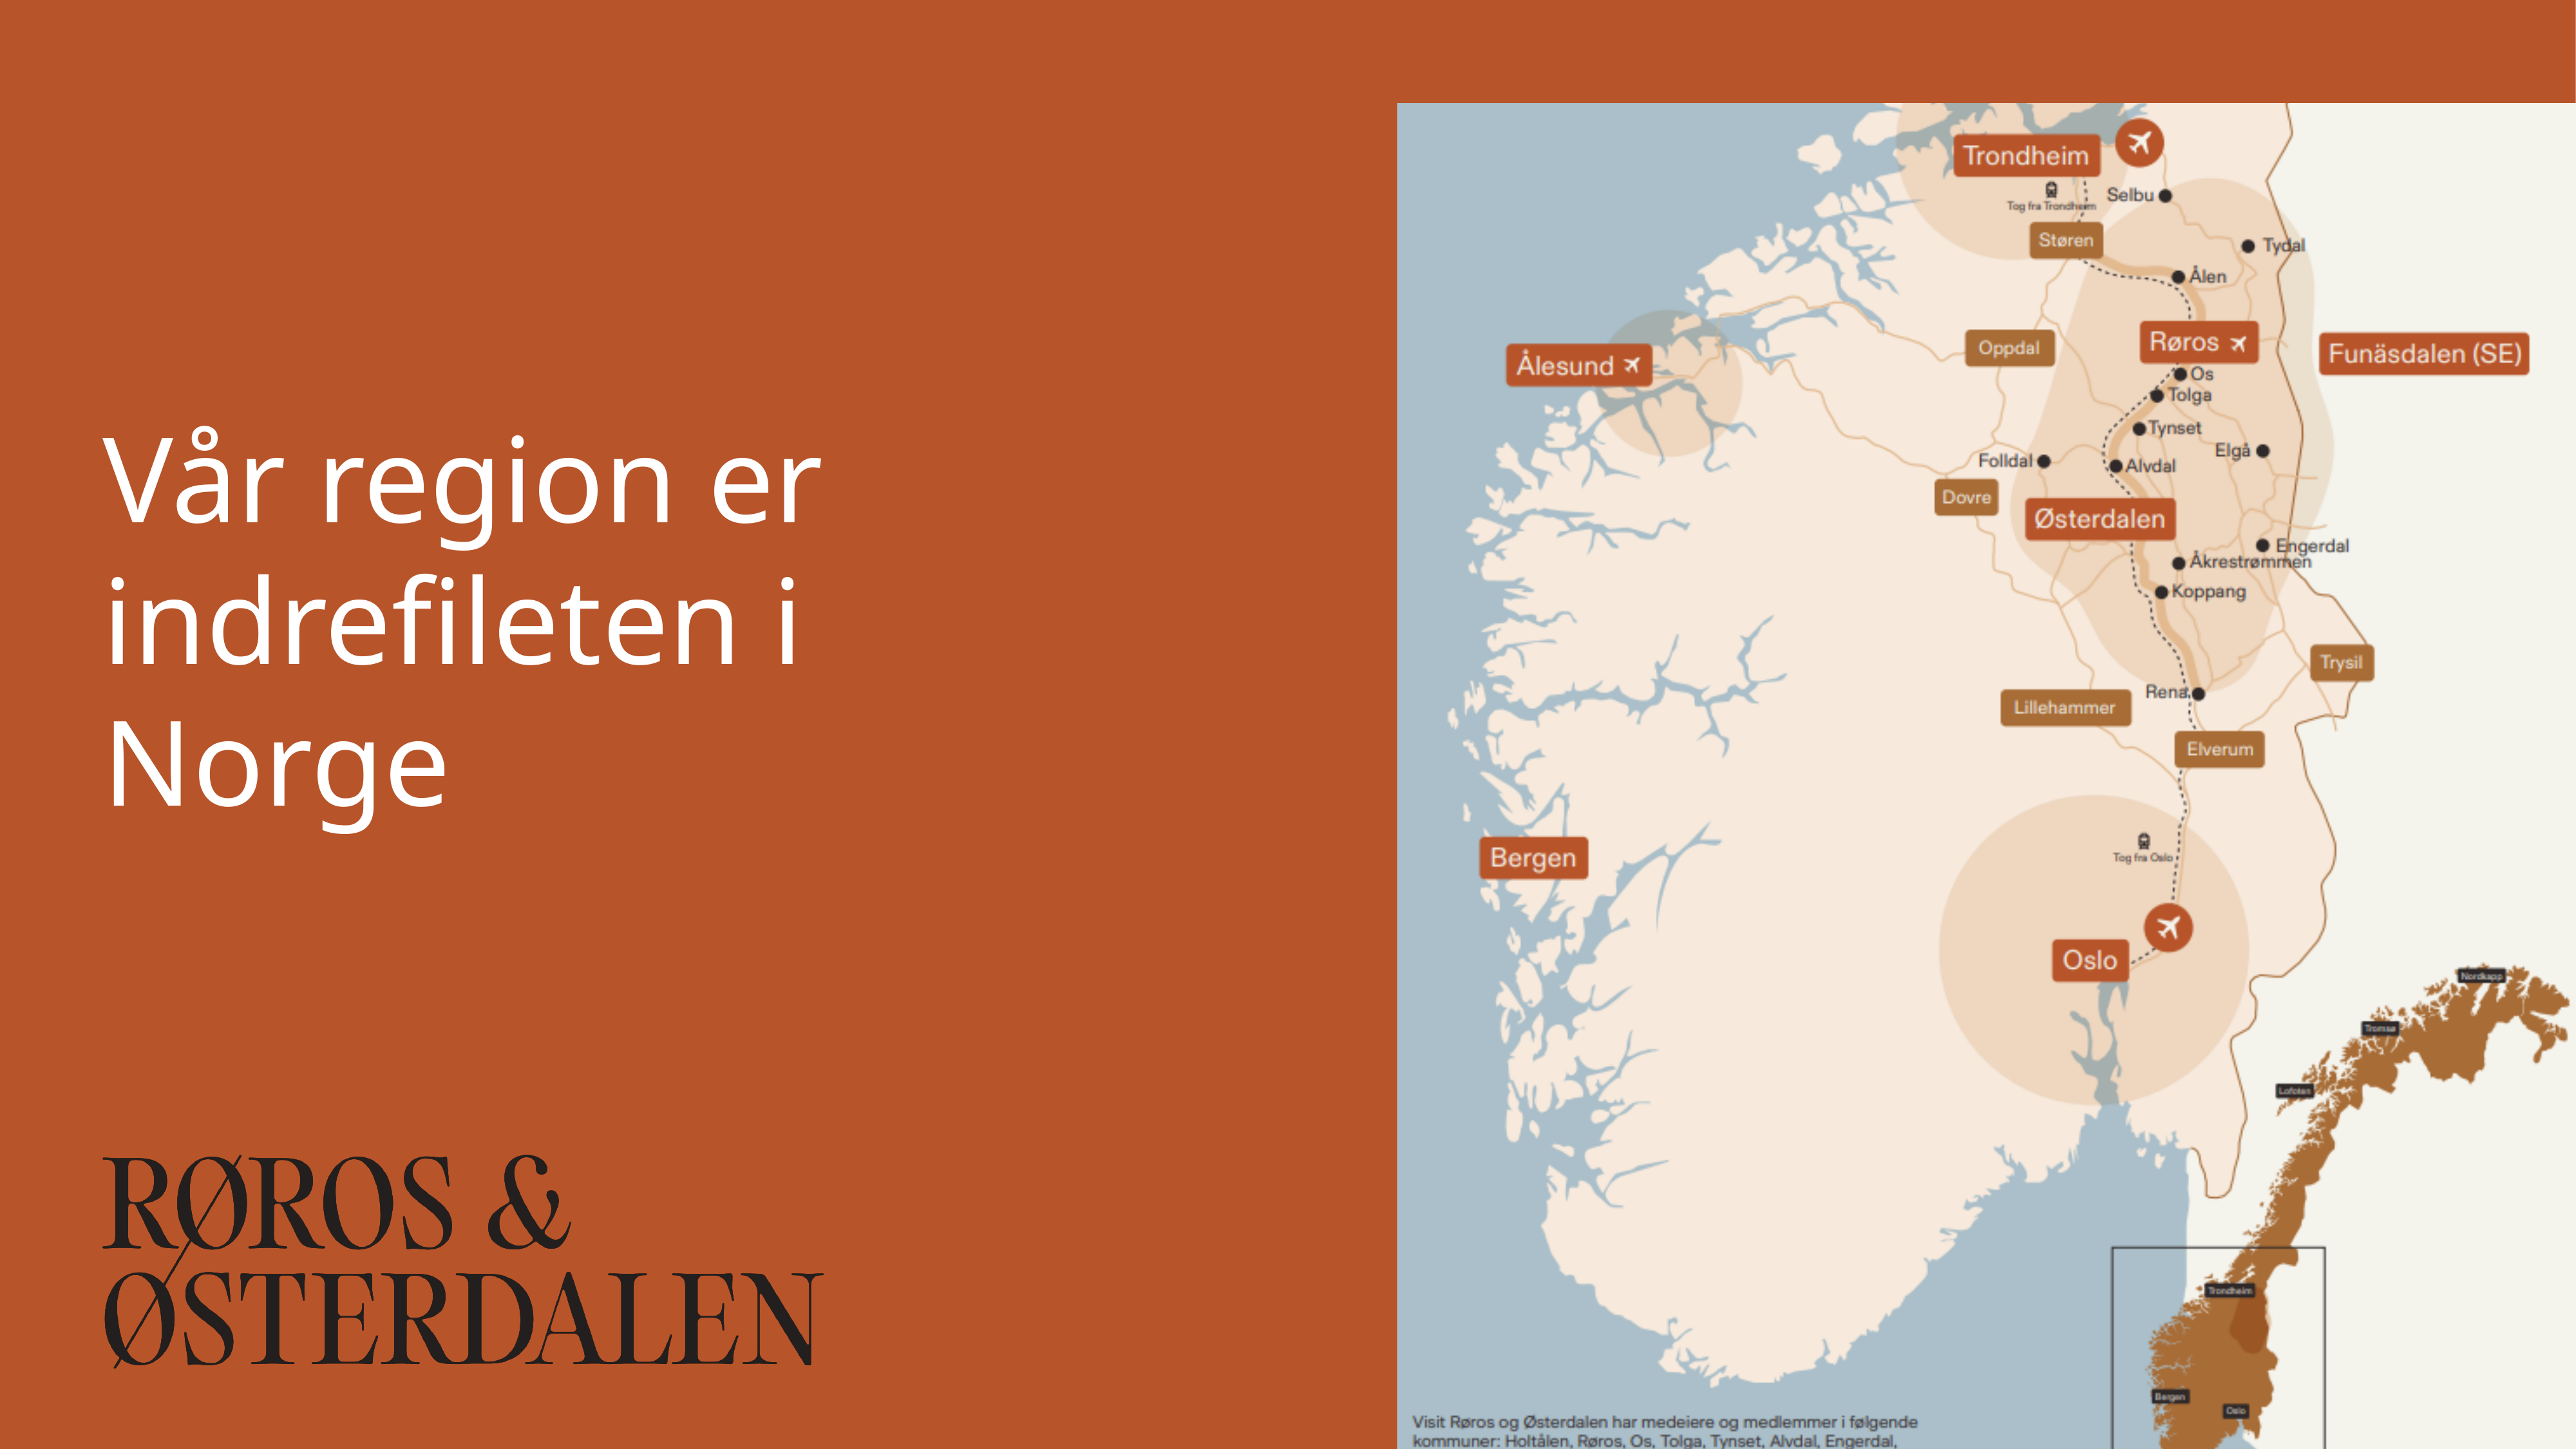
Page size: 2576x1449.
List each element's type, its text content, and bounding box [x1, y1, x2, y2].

picture [1397, 102, 2576, 1449]
title Vår region er indrefileten i Norge [103, 404, 1141, 886]
picture [102, 1155, 824, 1368]
